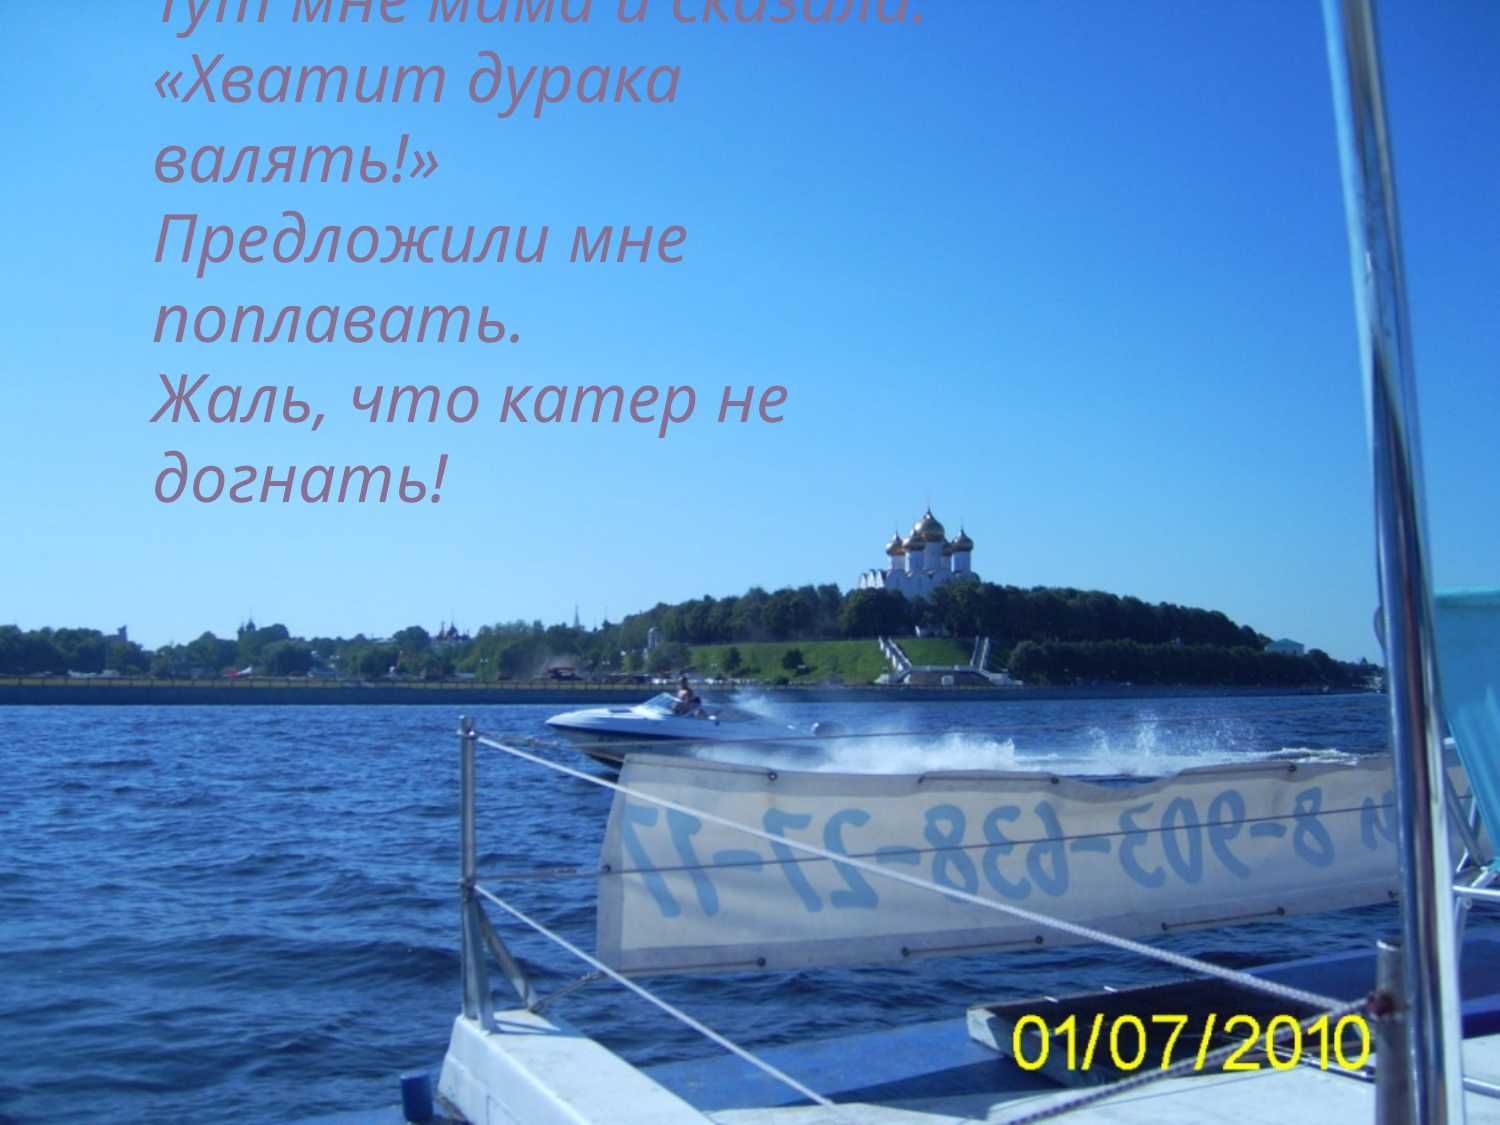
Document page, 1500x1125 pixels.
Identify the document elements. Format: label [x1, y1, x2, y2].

list [0, 0, 1500, 1125]
